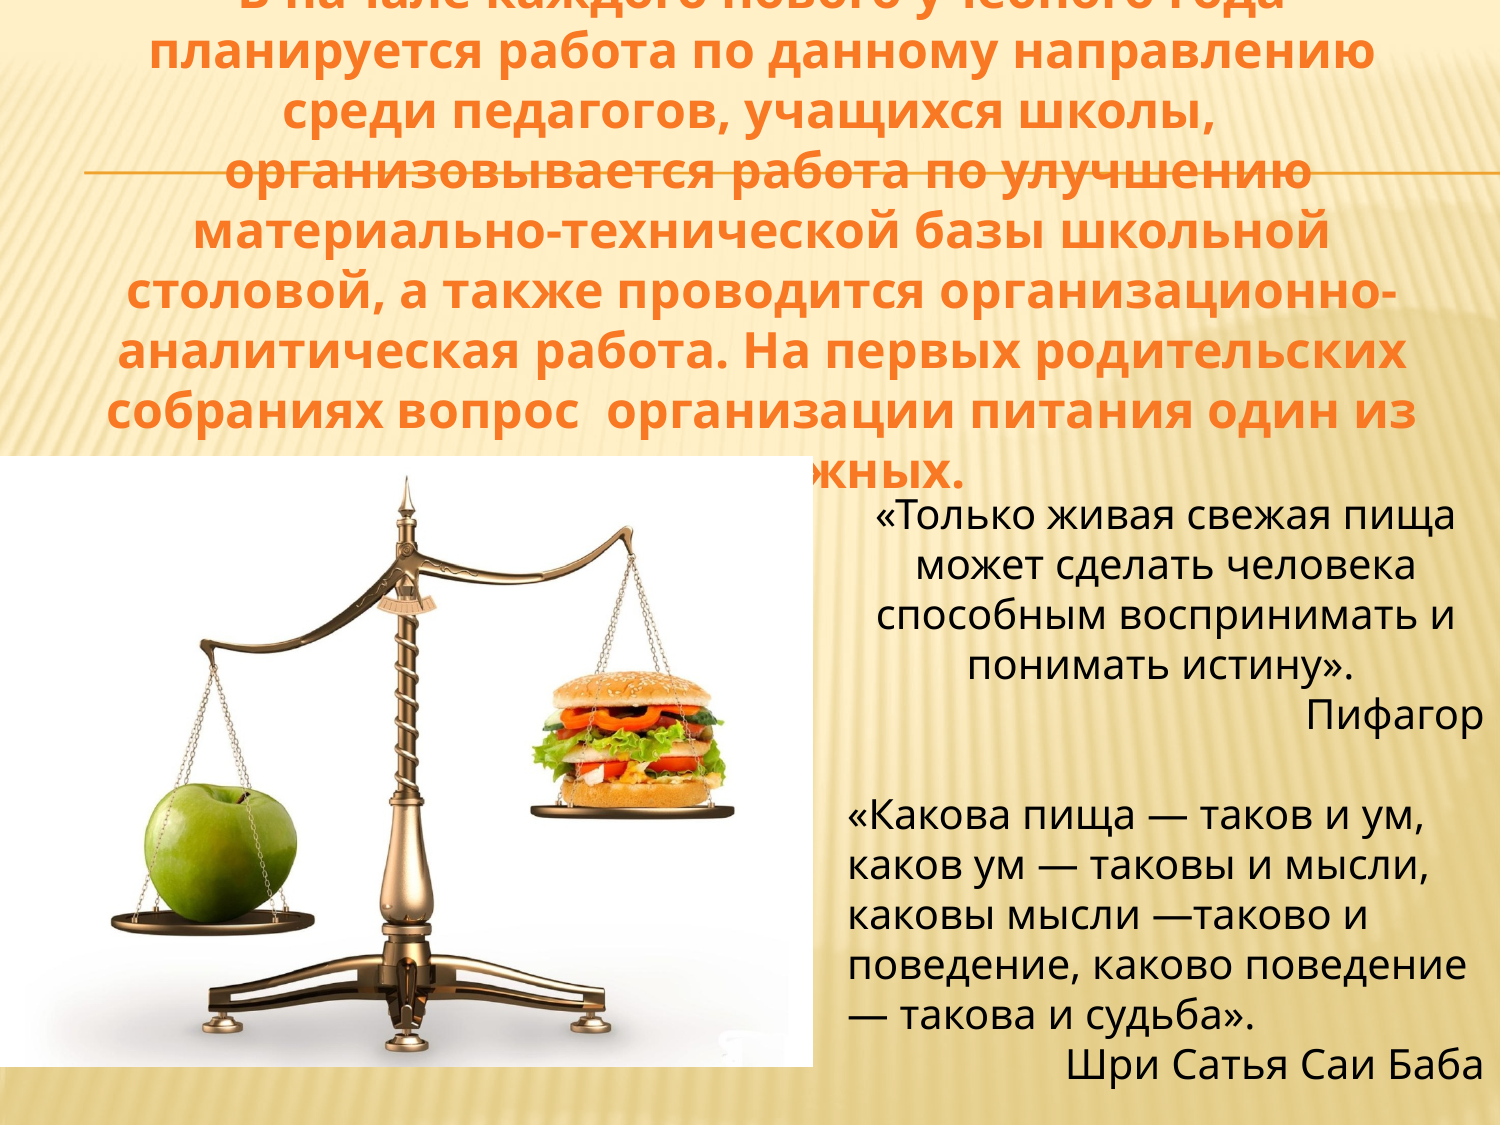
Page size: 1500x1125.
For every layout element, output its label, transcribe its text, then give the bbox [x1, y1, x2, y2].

text_box «Только живая свежая пища может сделать человека способным воспринимать и понимать истину». Пифагор «Какова пища — таков и ум, каков ум — таковы и мысли, каковы мысли —таково и поведение, каково поведение — такова и судьба». Шри Сатья Саи Баба [832, 480, 1500, 1125]
title В начале каждого нового учебного года планируется работа по данному направлению среди педагогов, учащихся школы, организовывается работа по улучшению материально-технической базы школьной столовой, а также проводится организационно-аналитическая работа. На первых родительских собраниях вопрос организации питания один из самых важных. [50, 35, 1475, 422]
picture [0, 456, 813, 1067]
